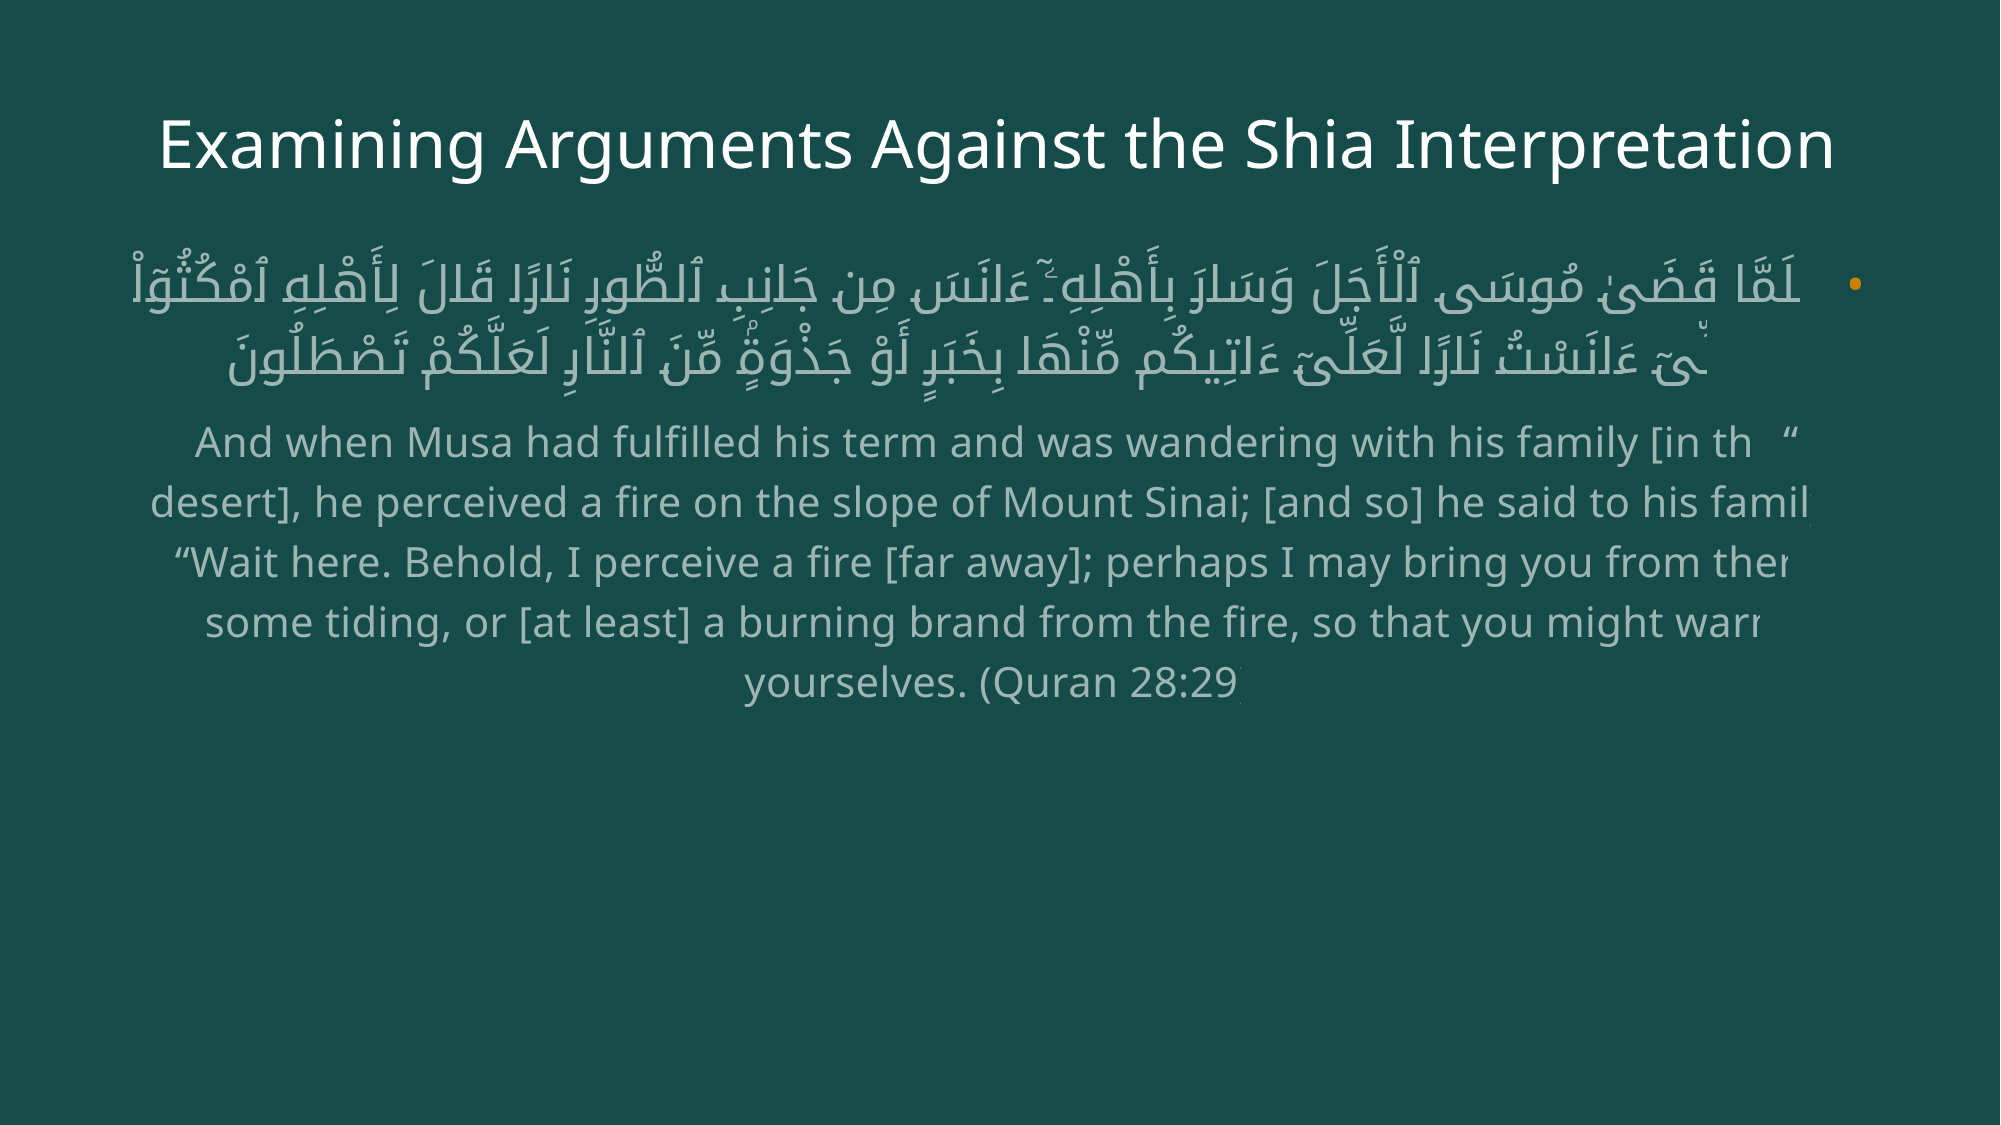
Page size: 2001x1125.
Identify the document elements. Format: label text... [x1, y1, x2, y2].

list فَلَمَّا قَضَىٰ مُوسَى ٱلْأَجَلَ وَسَارَ بِأَهْلِهِۦٓ ءَانَسَ مِن جَانِبِ ٱلطُّورِ نَارًا قَالَ لِأَهْلِهِ ٱمْكُثُوٓاْ إِنِّىٓ ءَانَسْتُ نَارًا لَّعَلِّىٓ ءَاتِيكُم مِّنْهَا بِخَبَرٍ أَوْ جَذْوَةٍۢ مِّنَ ٱلنَّارِ لَعَلَّكُمْ تَصْطَلُونَ “And when Musa had fulfilled his term and was wandering with his family [in the desert], he perceived a fire on the slope of Mount Sinai; [and so] he said to his family: “Wait here. Behold, I perceive a fire [far away]; perhaps I may bring you from there some tiding, or [at least] a burning brand from the fire, so that you might warm yourselves. (Quran 28:29) [118, 240, 1878, 947]
title Examining Arguments Against the Shia Interpretation [118, 101, 1878, 216]
